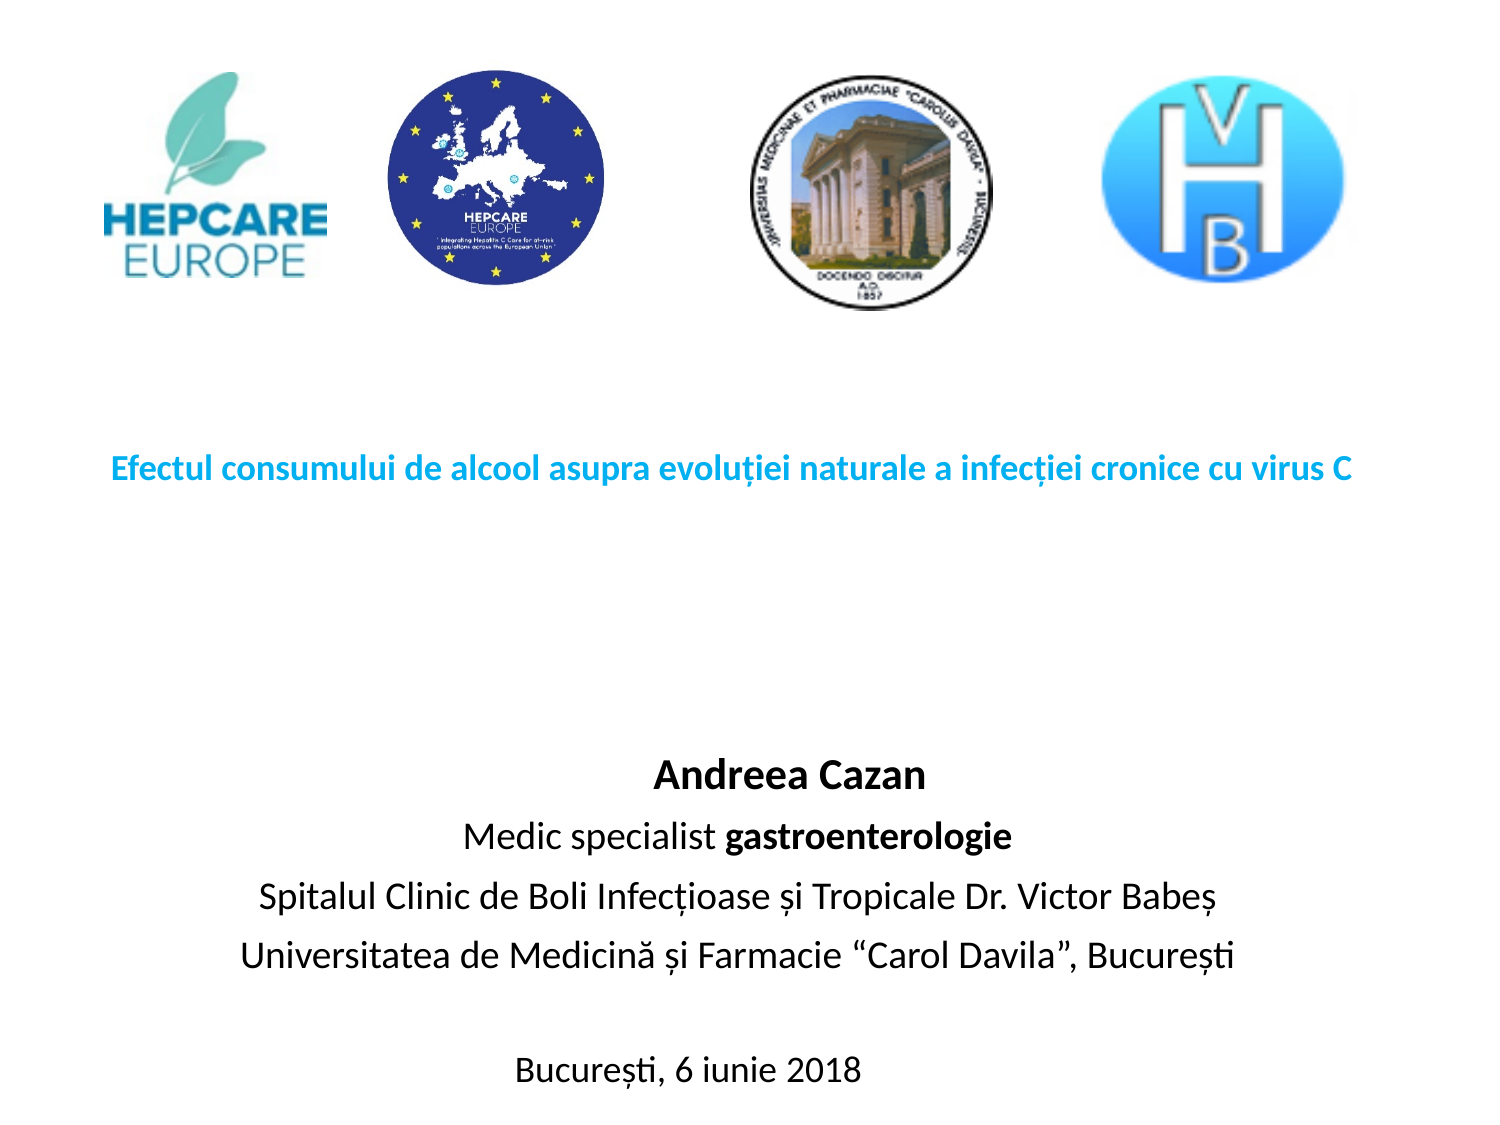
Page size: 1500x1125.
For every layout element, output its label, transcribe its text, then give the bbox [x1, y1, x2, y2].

title Efectul consumului de alcool asupra evoluției naturale a infecției cronice cu virus C [87, 224, 1376, 513]
picture [1087, 74, 1358, 300]
picture [749, 74, 993, 311]
picture [104, 71, 327, 278]
picture [309, 209, 327, 216]
text_box București, 6 iunie 2018 [500, 1037, 975, 1098]
picture [369, 45, 626, 305]
picture [310, 221, 327, 230]
subtitle Andreea Cazan Medic specialist gastroenterologie Spitalul Clinic de Boli Infecțioase și Tropicale Dr. Victor Babeș Universitatea de Medicină și Farmacie “Carol Davila”, București [87, 737, 1388, 988]
